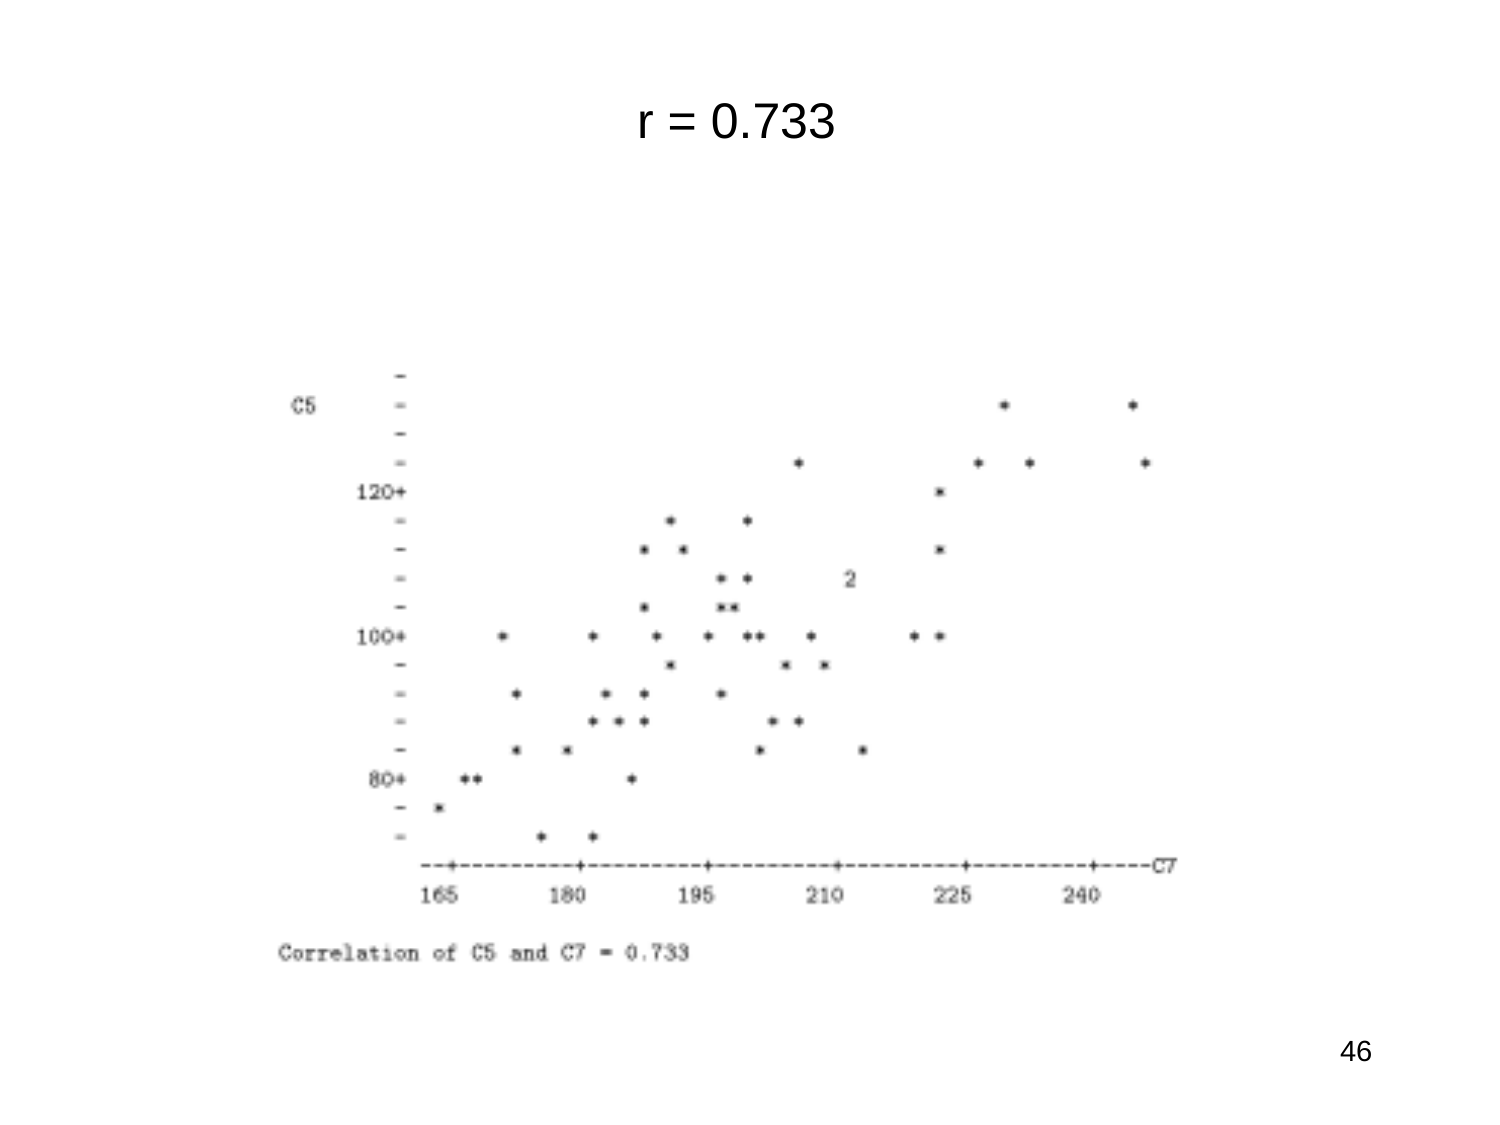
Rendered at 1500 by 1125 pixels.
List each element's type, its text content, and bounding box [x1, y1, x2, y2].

picture [224, 312, 1263, 1023]
slide_number 46 [1074, 1025, 1388, 1100]
text_box r = 0.733 [622, 81, 852, 157]
